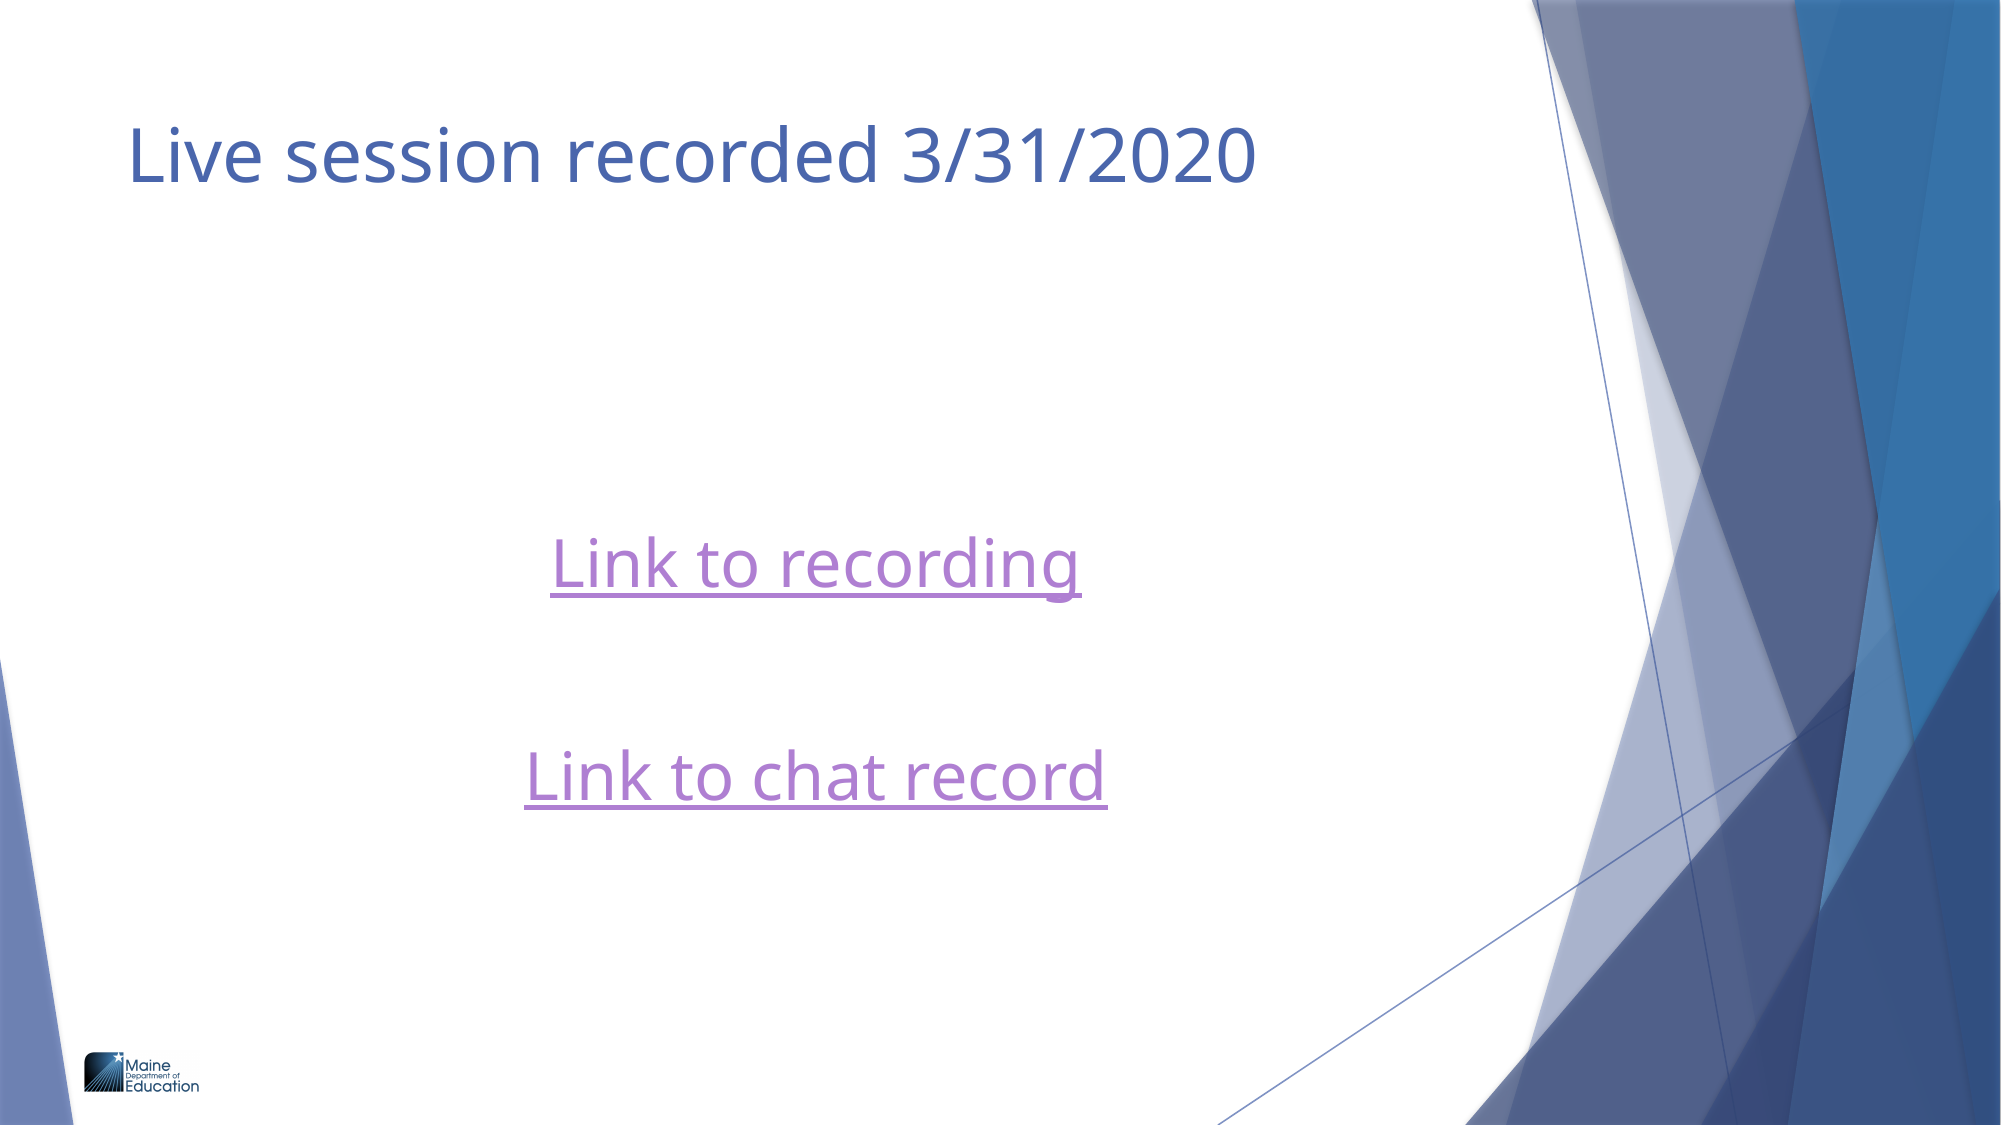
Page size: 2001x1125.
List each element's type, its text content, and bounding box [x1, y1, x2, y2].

list Link to recording Link to chat record [111, 354, 1522, 992]
title Live session recorded 3/31/2020 [111, 99, 1522, 317]
picture [83, 1050, 200, 1093]
